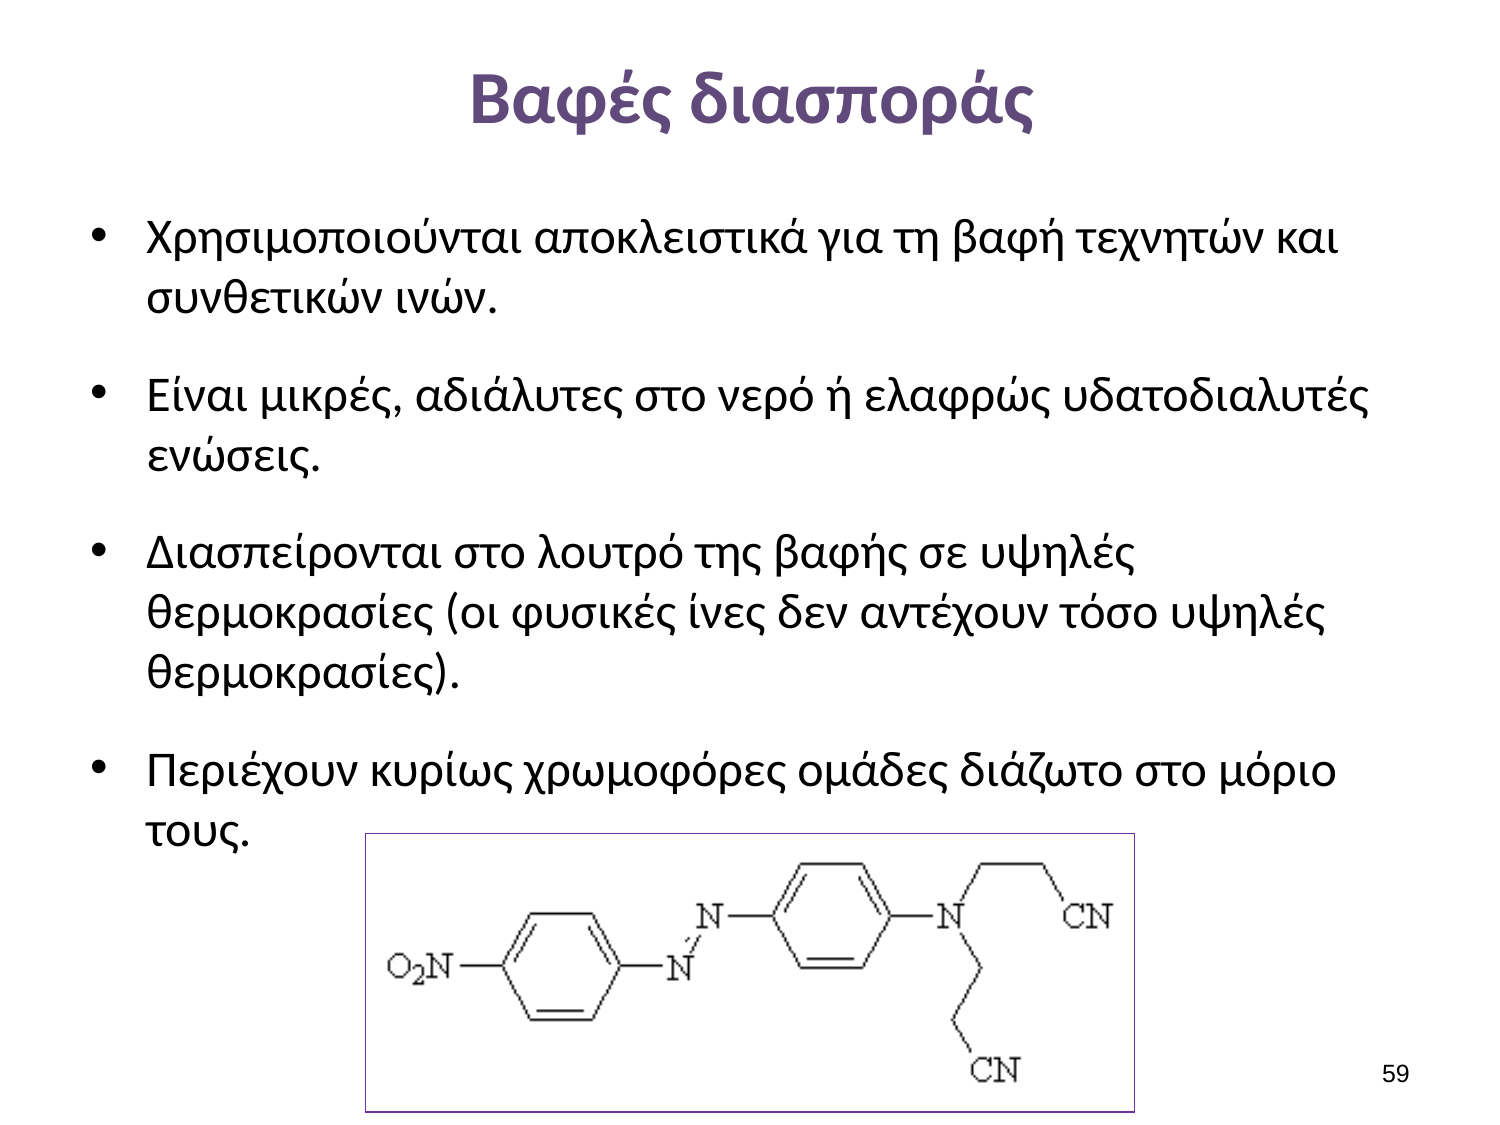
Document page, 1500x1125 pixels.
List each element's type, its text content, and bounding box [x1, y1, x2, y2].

slide_number 58 [1140, 1042, 1425, 1103]
list Χρησιμοποιούνται αποκλειστικά για τη βαφή τεχνητών και συνθετικών ινών. Είναι μικρές, αδιάλυτες στο νερό ή ελαφρώς υδατοδιαλυτές ενώσεις. Διασπείρονται στο λουτρό της βαφής σε υψηλές θερμοκρασίες (οι φυσικές ίνες δεν αντέχουν τόσο υψηλές θερμοκρασίες). Περιέχουν κυρίως χρωμοφόρες ομάδες διάζωτο στο μόριο τους. [75, 196, 1425, 1024]
picture [365, 833, 1135, 1112]
title Βαφές διασποράς [76, 19, 1427, 169]
